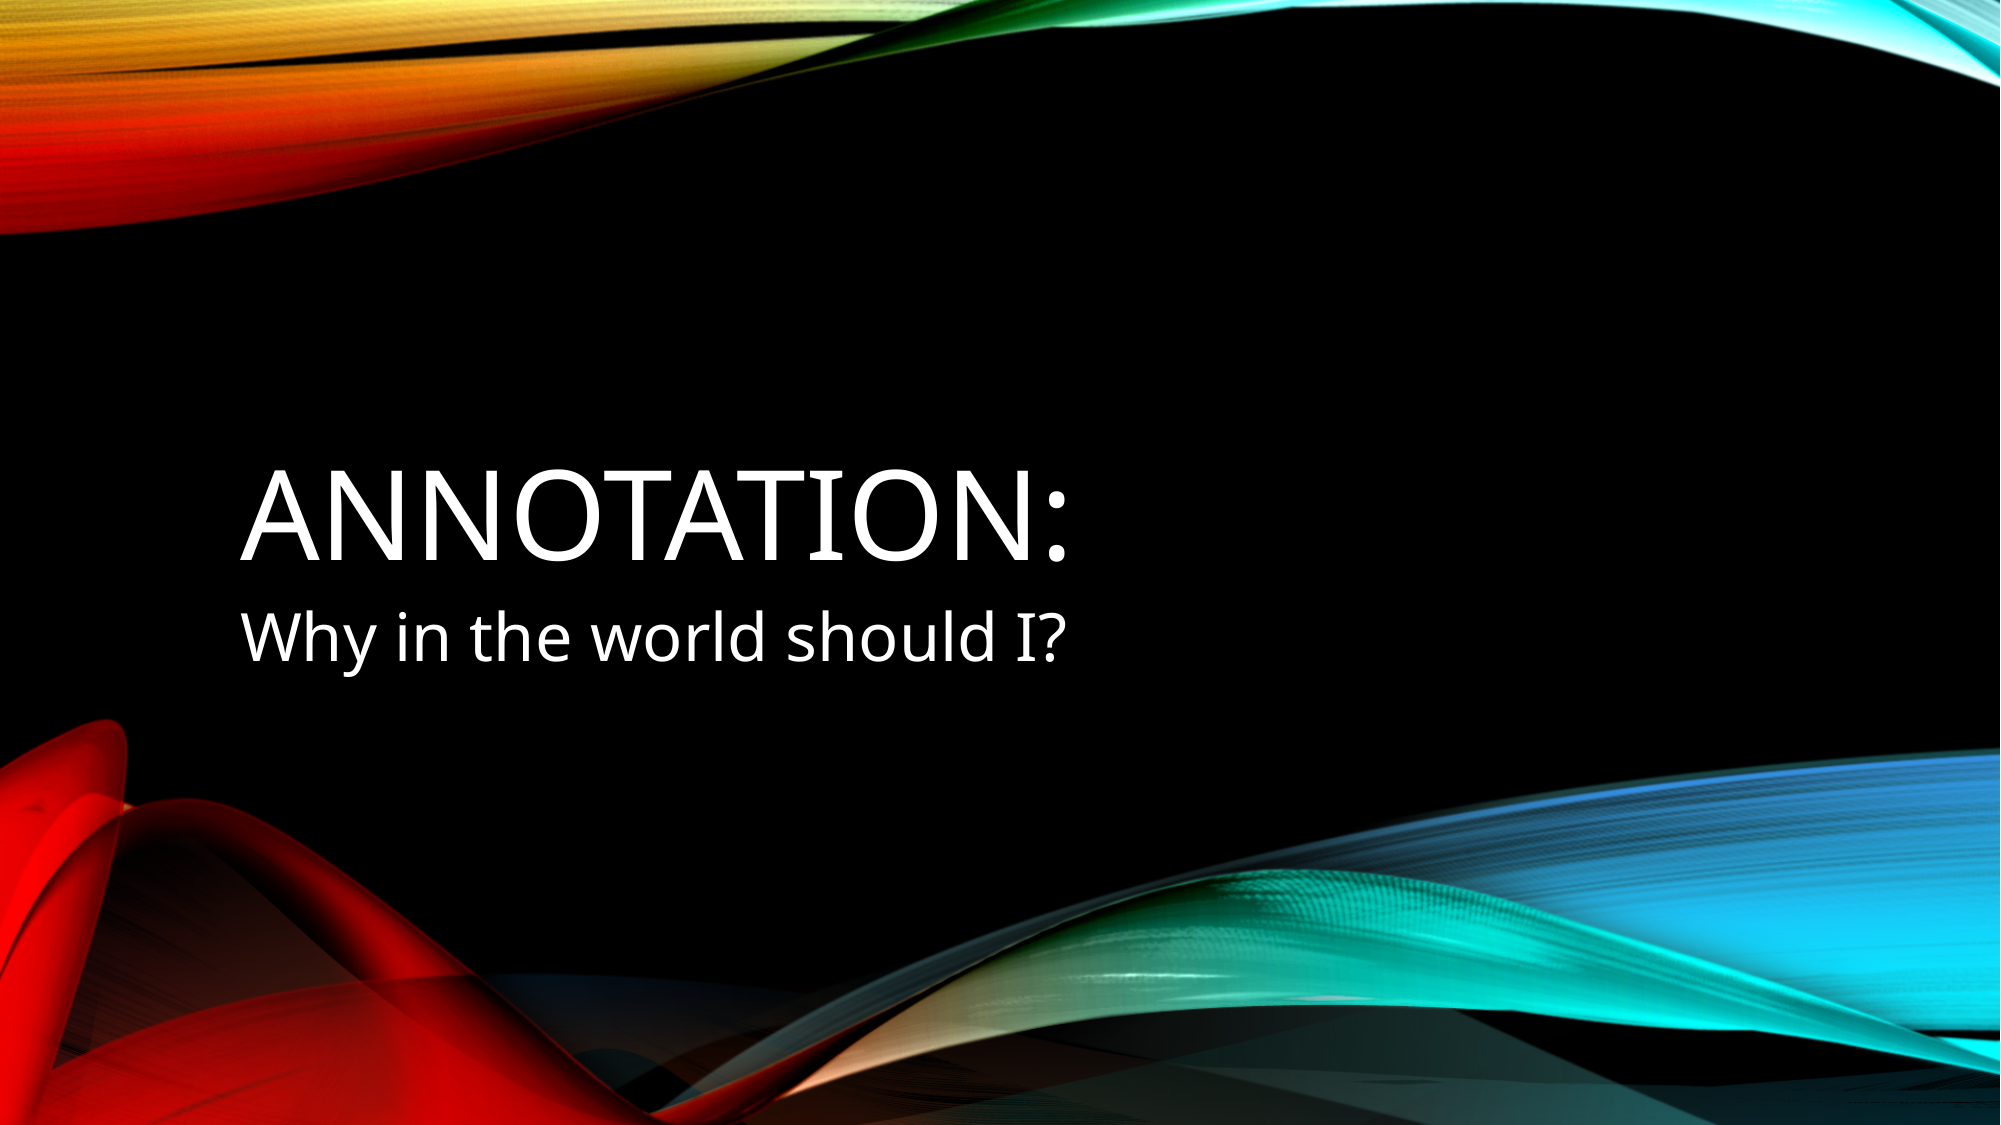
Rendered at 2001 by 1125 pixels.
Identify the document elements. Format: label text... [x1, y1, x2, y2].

picture [0, 0, 2000, 237]
title Annotation: [225, 295, 1775, 595]
subtitle Why in the world should I? [225, 595, 1775, 709]
picture [0, 717, 2000, 1125]
